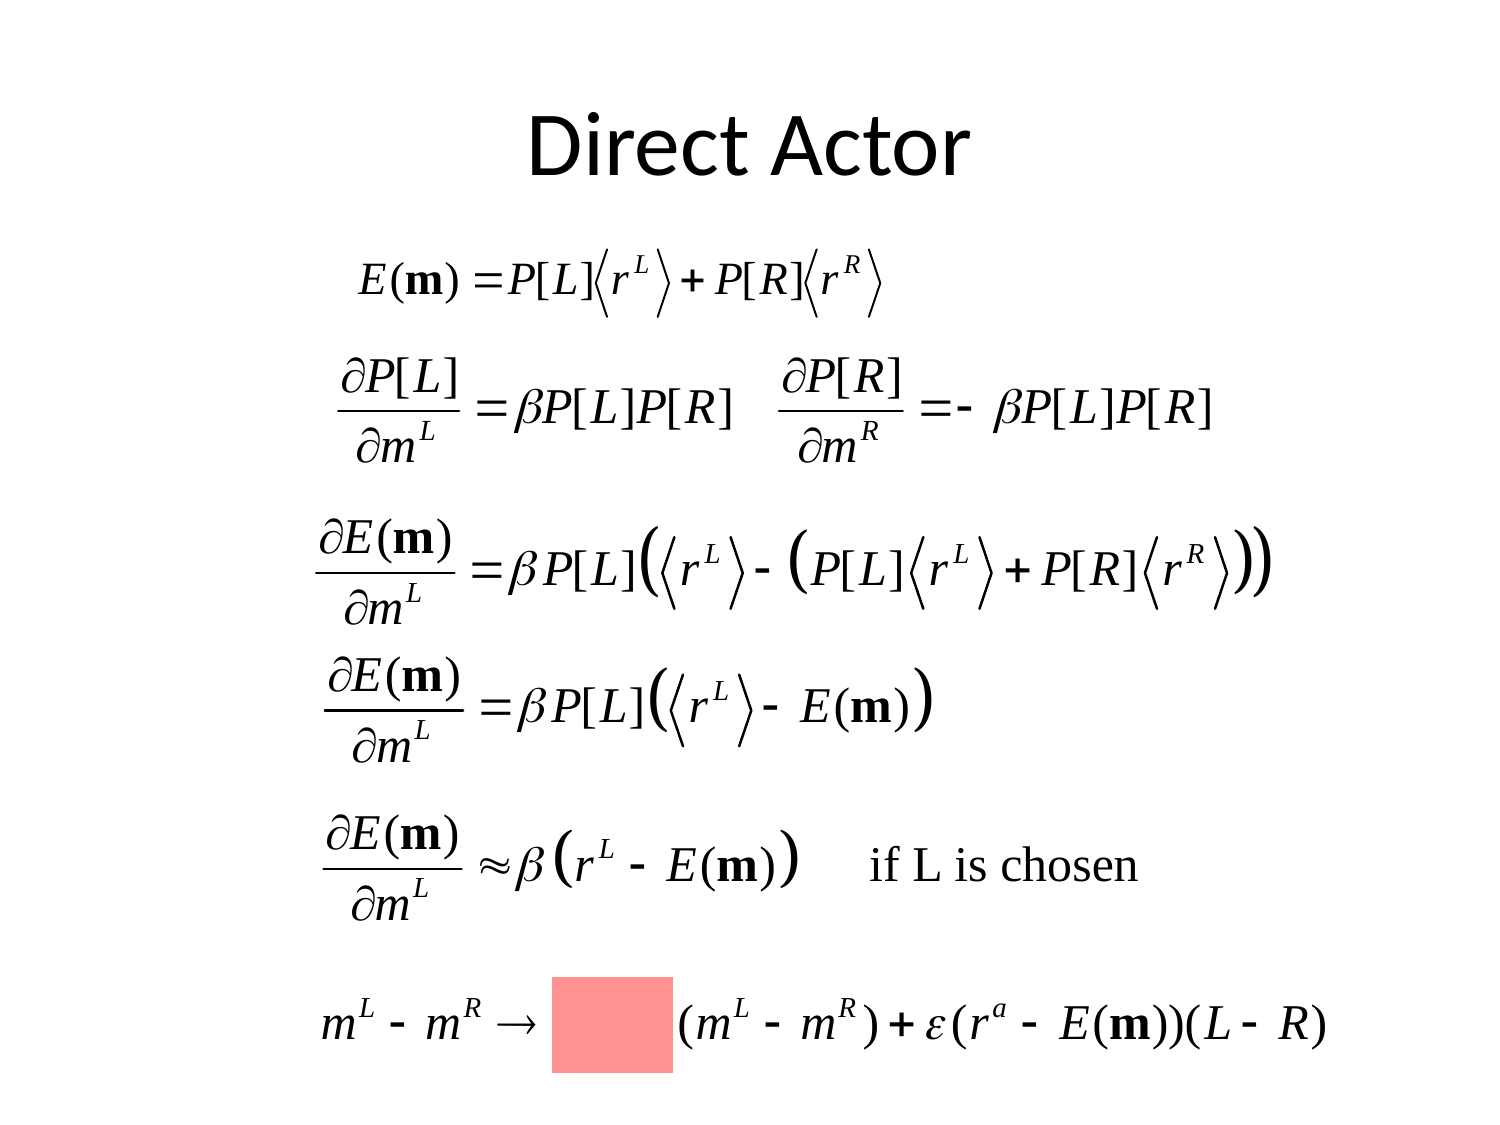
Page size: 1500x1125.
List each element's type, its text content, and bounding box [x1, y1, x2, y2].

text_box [314, 801, 1149, 932]
text_box [548, 973, 677, 983]
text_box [312, 985, 1338, 1061]
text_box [316, 643, 938, 774]
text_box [295, 341, 1222, 534]
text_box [307, 506, 1276, 636]
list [349, 240, 890, 326]
title Direct Actor [75, 45, 1425, 233]
text_box [548, 1068, 677, 1077]
